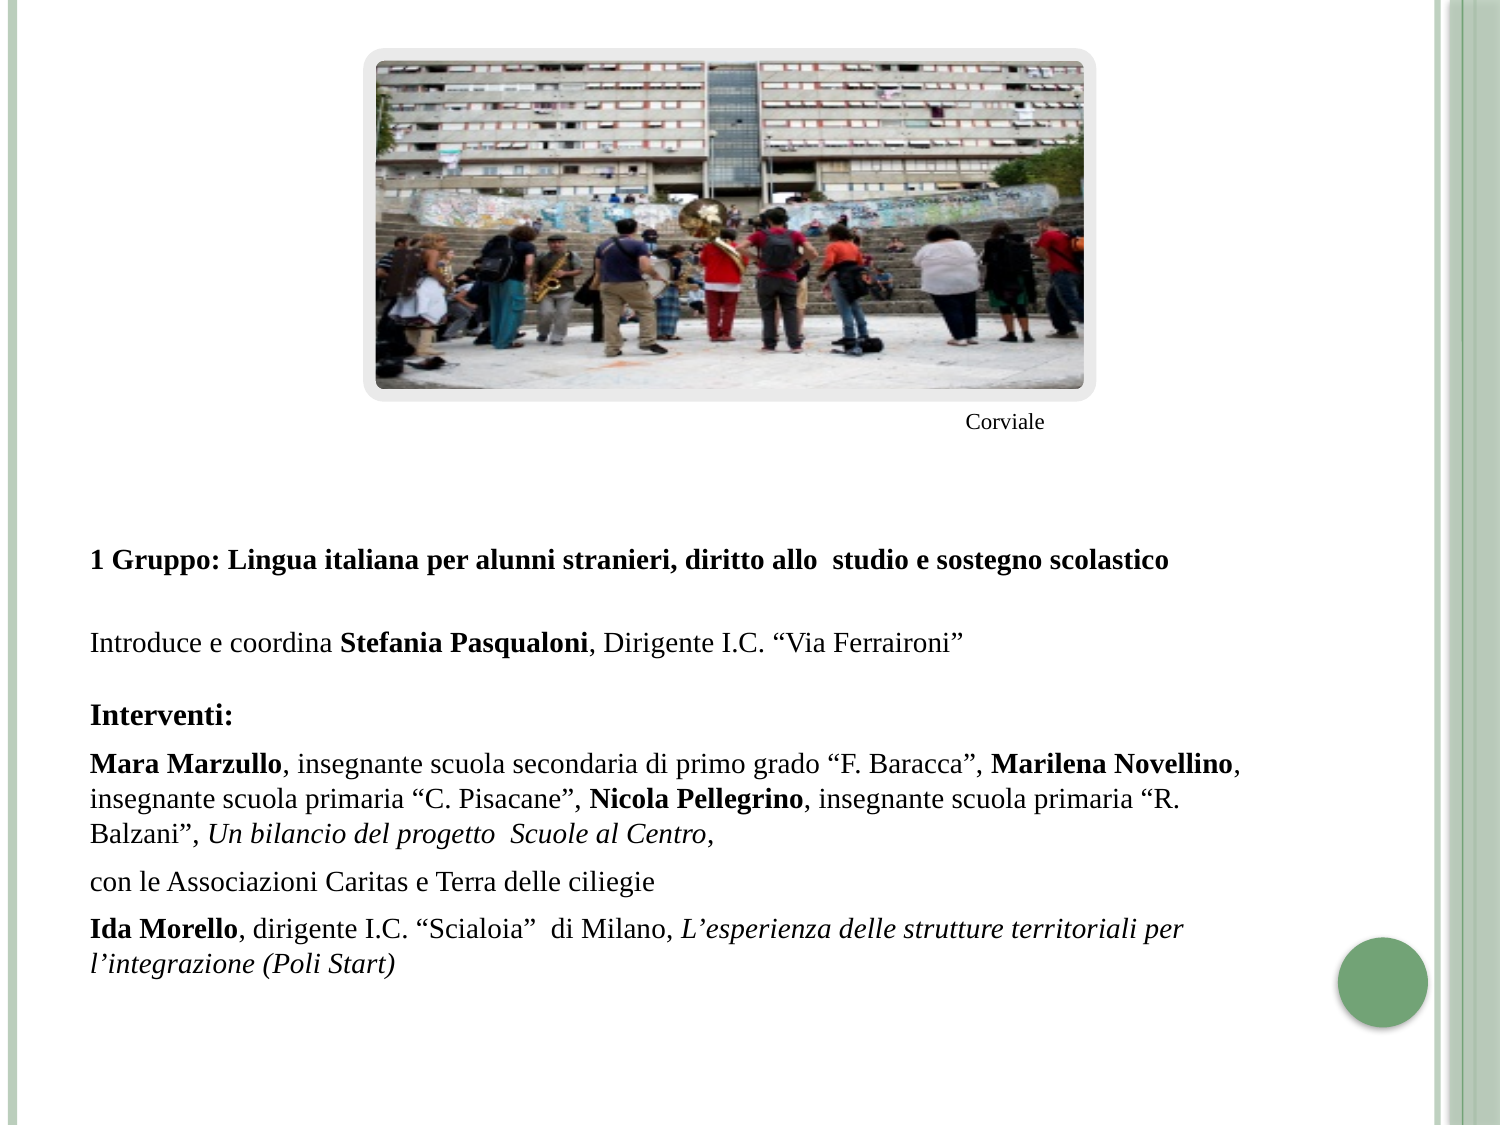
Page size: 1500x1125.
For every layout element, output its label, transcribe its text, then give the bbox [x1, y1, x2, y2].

picture [369, 54, 1091, 396]
list 1 Gruppo: Lingua italiana per alunni stranieri, diritto allo studio e sostegno scolastico Introduce e coordina Stefania Pasqualoni, Dirigente I.C. “Via Ferraironi” Interventi: Mara Marzullo, insegnante scuola secondaria di primo grado “F. Baracca”, Marilena Novellino, insegnante scuola primaria “C. Pisacane”, Nicola Pellegrino, insegnante scuola primaria “R. Balzani”, Un bilancio del progetto Scuole al Centro, con le Associazioni Caritas e Terra delle ciliegie Ida Morello, dirigente I.C. “Scialoia” di Milano, L’esperienza delle strutture territoriali per l’integrazione (Poli Start) [75, 66, 1300, 1062]
text_box Corviale [950, 405, 1061, 442]
